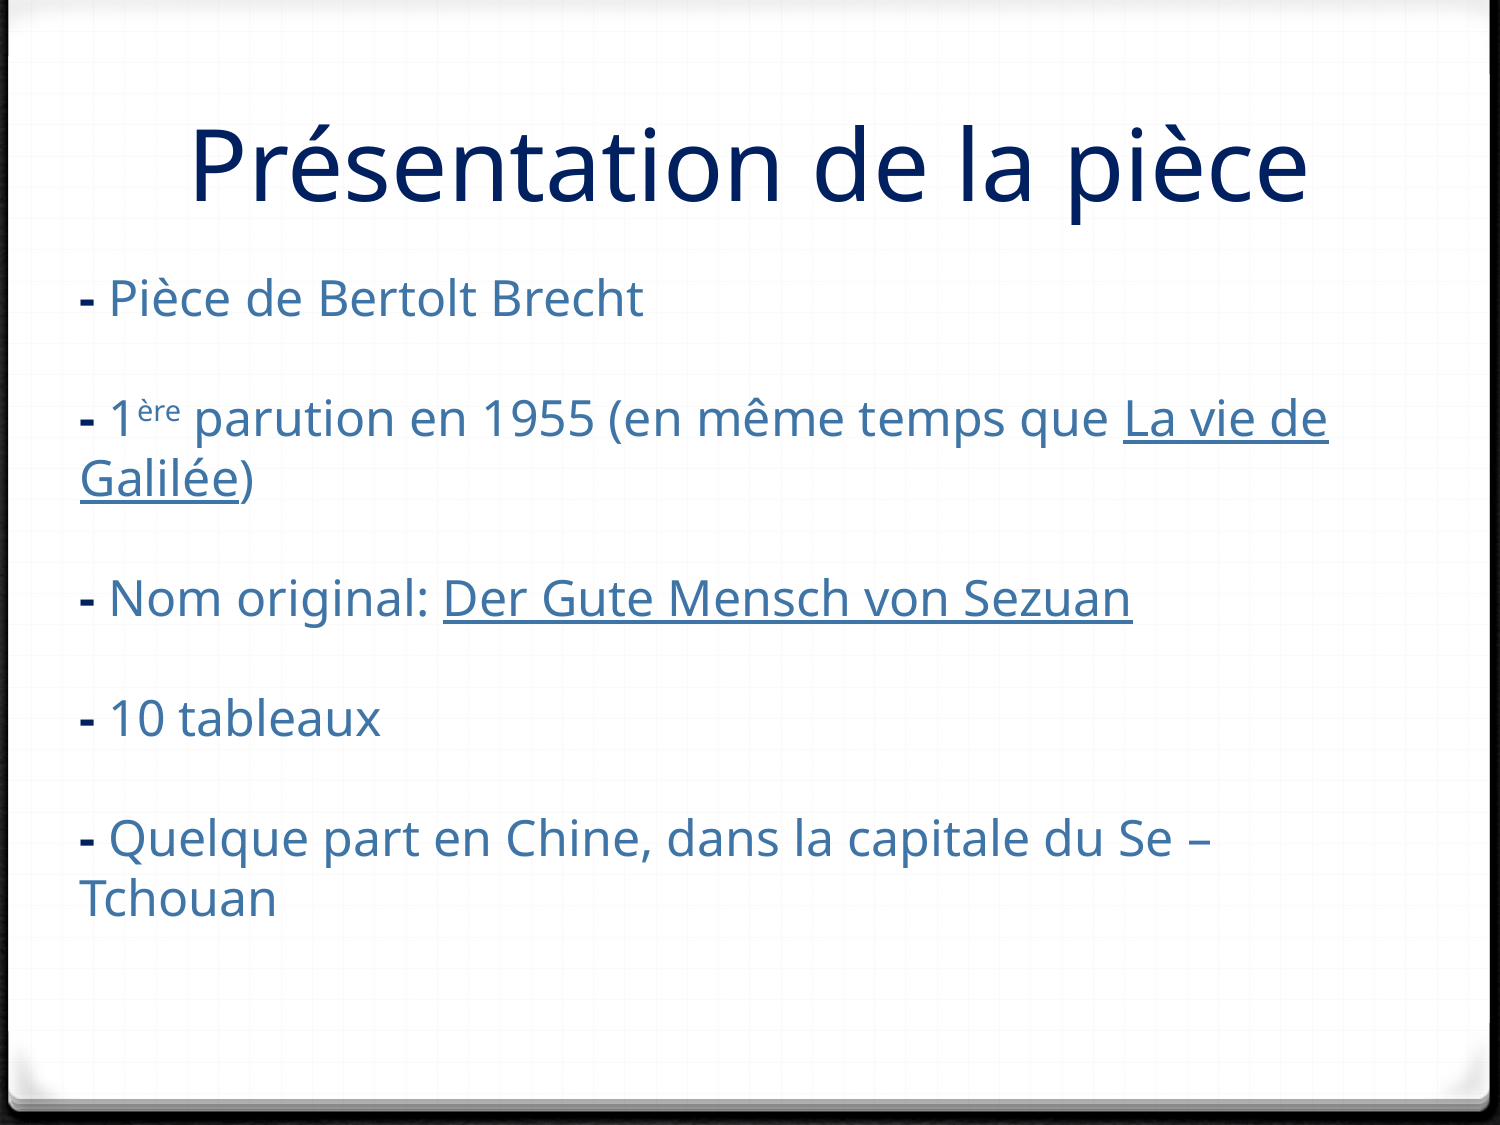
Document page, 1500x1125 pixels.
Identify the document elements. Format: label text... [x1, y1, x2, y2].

title Présentation de la pièce [90, 42, 1410, 259]
text_box - Pièce de Bertolt Brecht - 1ère parution en 1955 (en même temps que La vie de Galilée) - Nom original: Der Gute Mensch von Sezuan - 10 tableaux - Quelque part en Chine, dans la capitale du Se – Tchouan [64, 259, 1436, 1114]
picture [0, 0, 1500, 1125]
